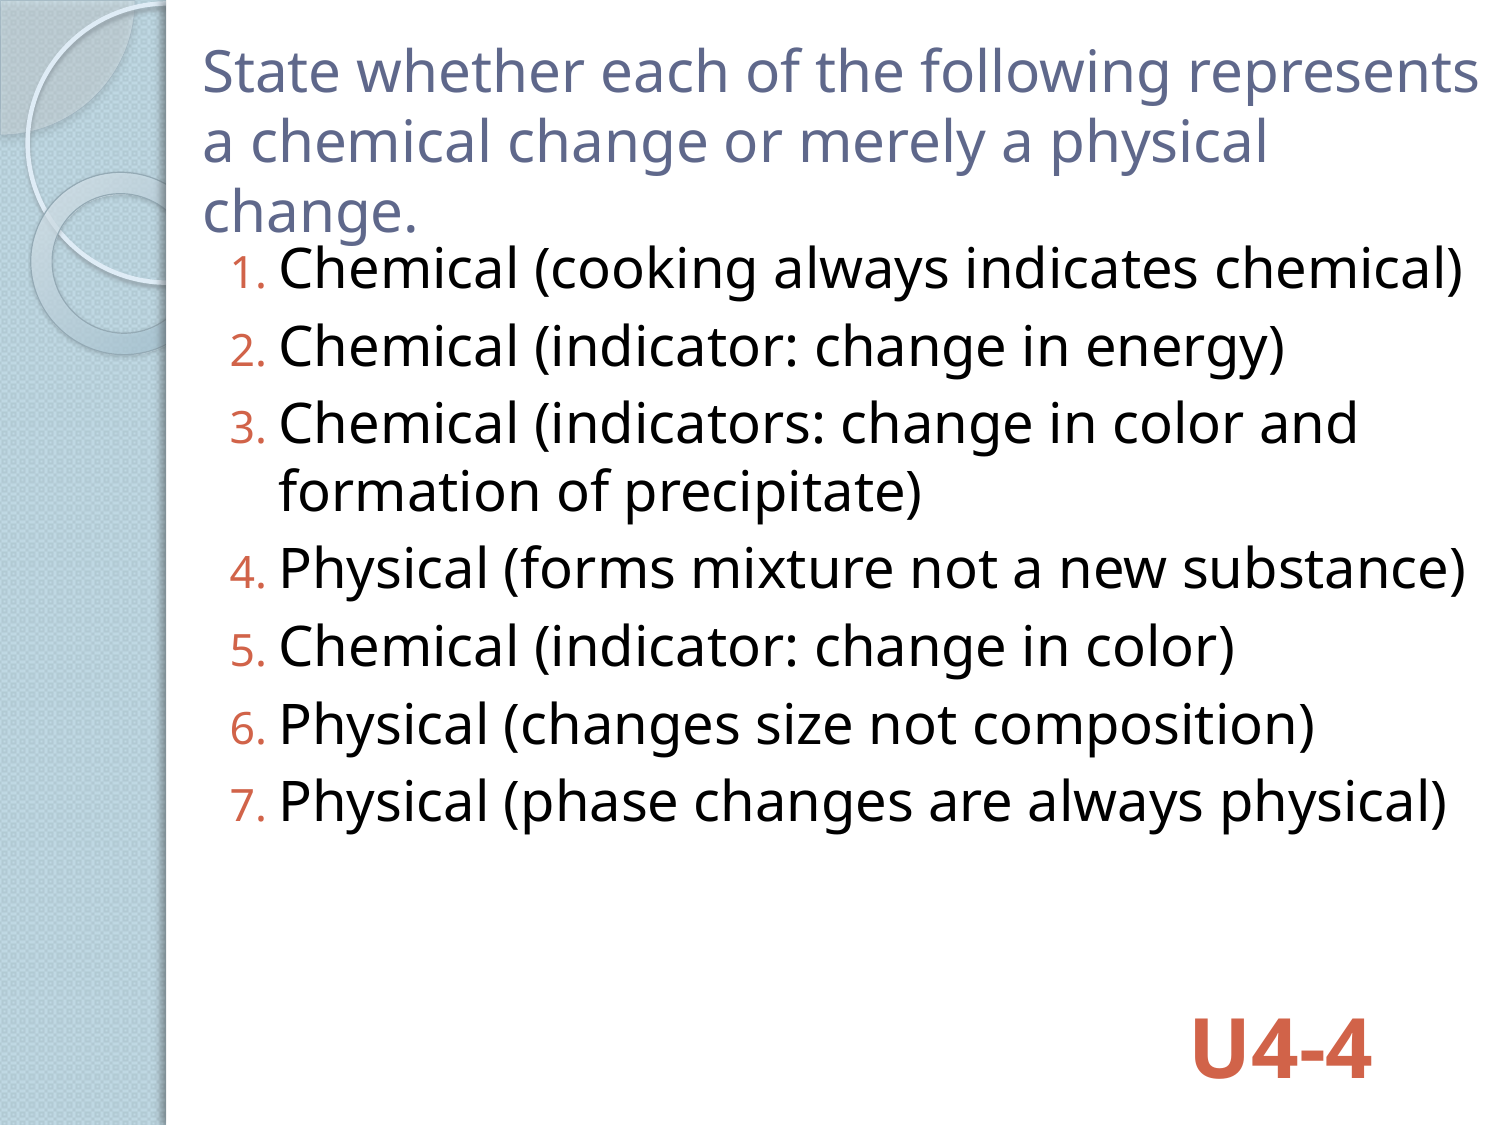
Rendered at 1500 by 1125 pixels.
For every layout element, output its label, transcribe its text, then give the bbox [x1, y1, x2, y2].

text_box U4-4 [1099, 987, 1463, 1103]
list Chemical (cooking always indicates chemical) Chemical (indicator: change in energy) Chemical (indicators: change in color and formation of precipitate) Physical (forms mixture not a new substance) Chemical (indicator: change in color) Physical (changes size not composition) Physical (phase changes are always physical) [200, 233, 1488, 1038]
title State whether each of the following represents a chemical change or merely a physical change. [187, 45, 1500, 233]
